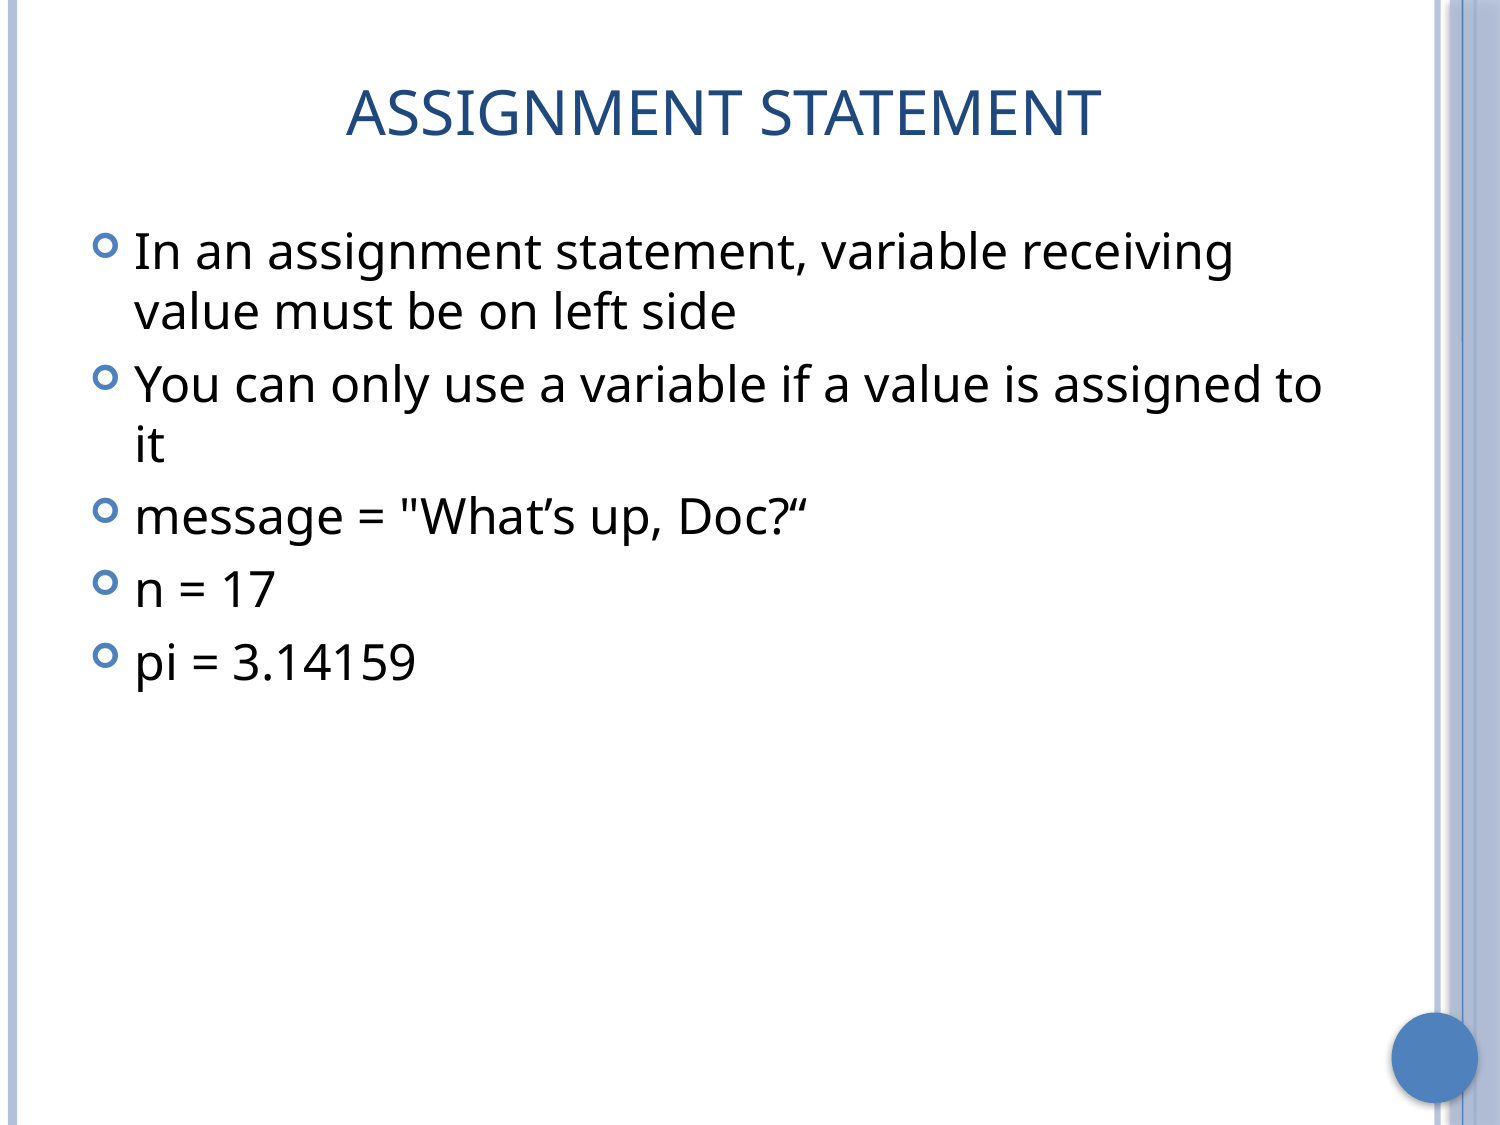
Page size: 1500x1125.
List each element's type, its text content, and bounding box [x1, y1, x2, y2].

title Assignment Statement [75, 45, 1375, 175]
list In an assignment statement, variable receiving value must be on left side You can only use a variable if a value is assigned to it message = "What’s up, Doc?“ n = 17 pi = 3.14159 [75, 212, 1375, 1062]
